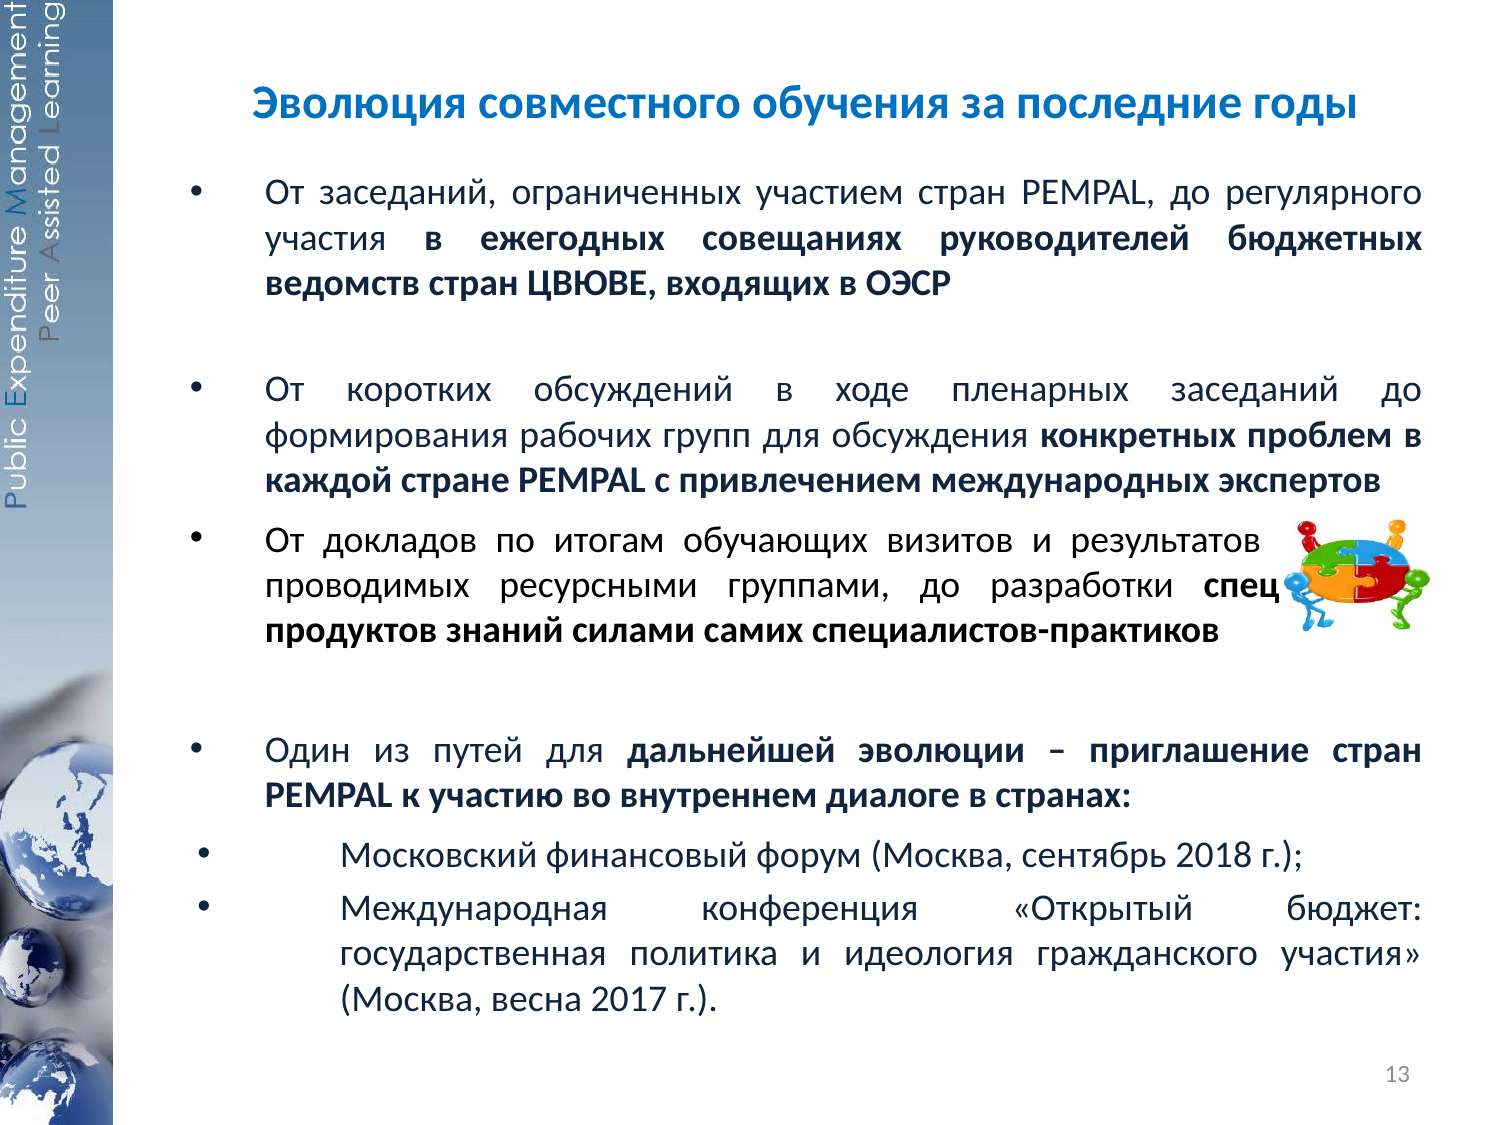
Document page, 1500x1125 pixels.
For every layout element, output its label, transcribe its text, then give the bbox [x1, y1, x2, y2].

slide_number 13 [1074, 1042, 1425, 1103]
subtitle Эволюция совместного обучения за последние годы От заседаний, ограниченных участием стран PEMPAL, до регулярного участия в ежегодных совещаниях руководителей бюджетных ведомств стран ЦВЮВЕ, входящих в ОЭСР От коротких обсуждений в ходе пленарных заседаний до формирования рабочих групп для обсуждения конкретных проблем в каждой стране PEMPAL с привлечением международных экспертов От докладов по итогам обучающих визитов и результатов опросов, проводимых ресурсными группами, до разработки специальных продуктов знаний силами самих специалистов-практиков Один из путей для дальнейшей эволюции – приглашение стран PEMPAL к участию во внутреннем диалоге в странах: Московский финансовый форум (Москва, сентябрь 2018 г.); Международная конференция «Открытый бюджет: государственная политика и идеология гражданского участия» (Москва, весна 2017 г.). [174, 62, 1438, 1088]
picture [0, 0, 113, 1125]
picture [1279, 515, 1435, 635]
